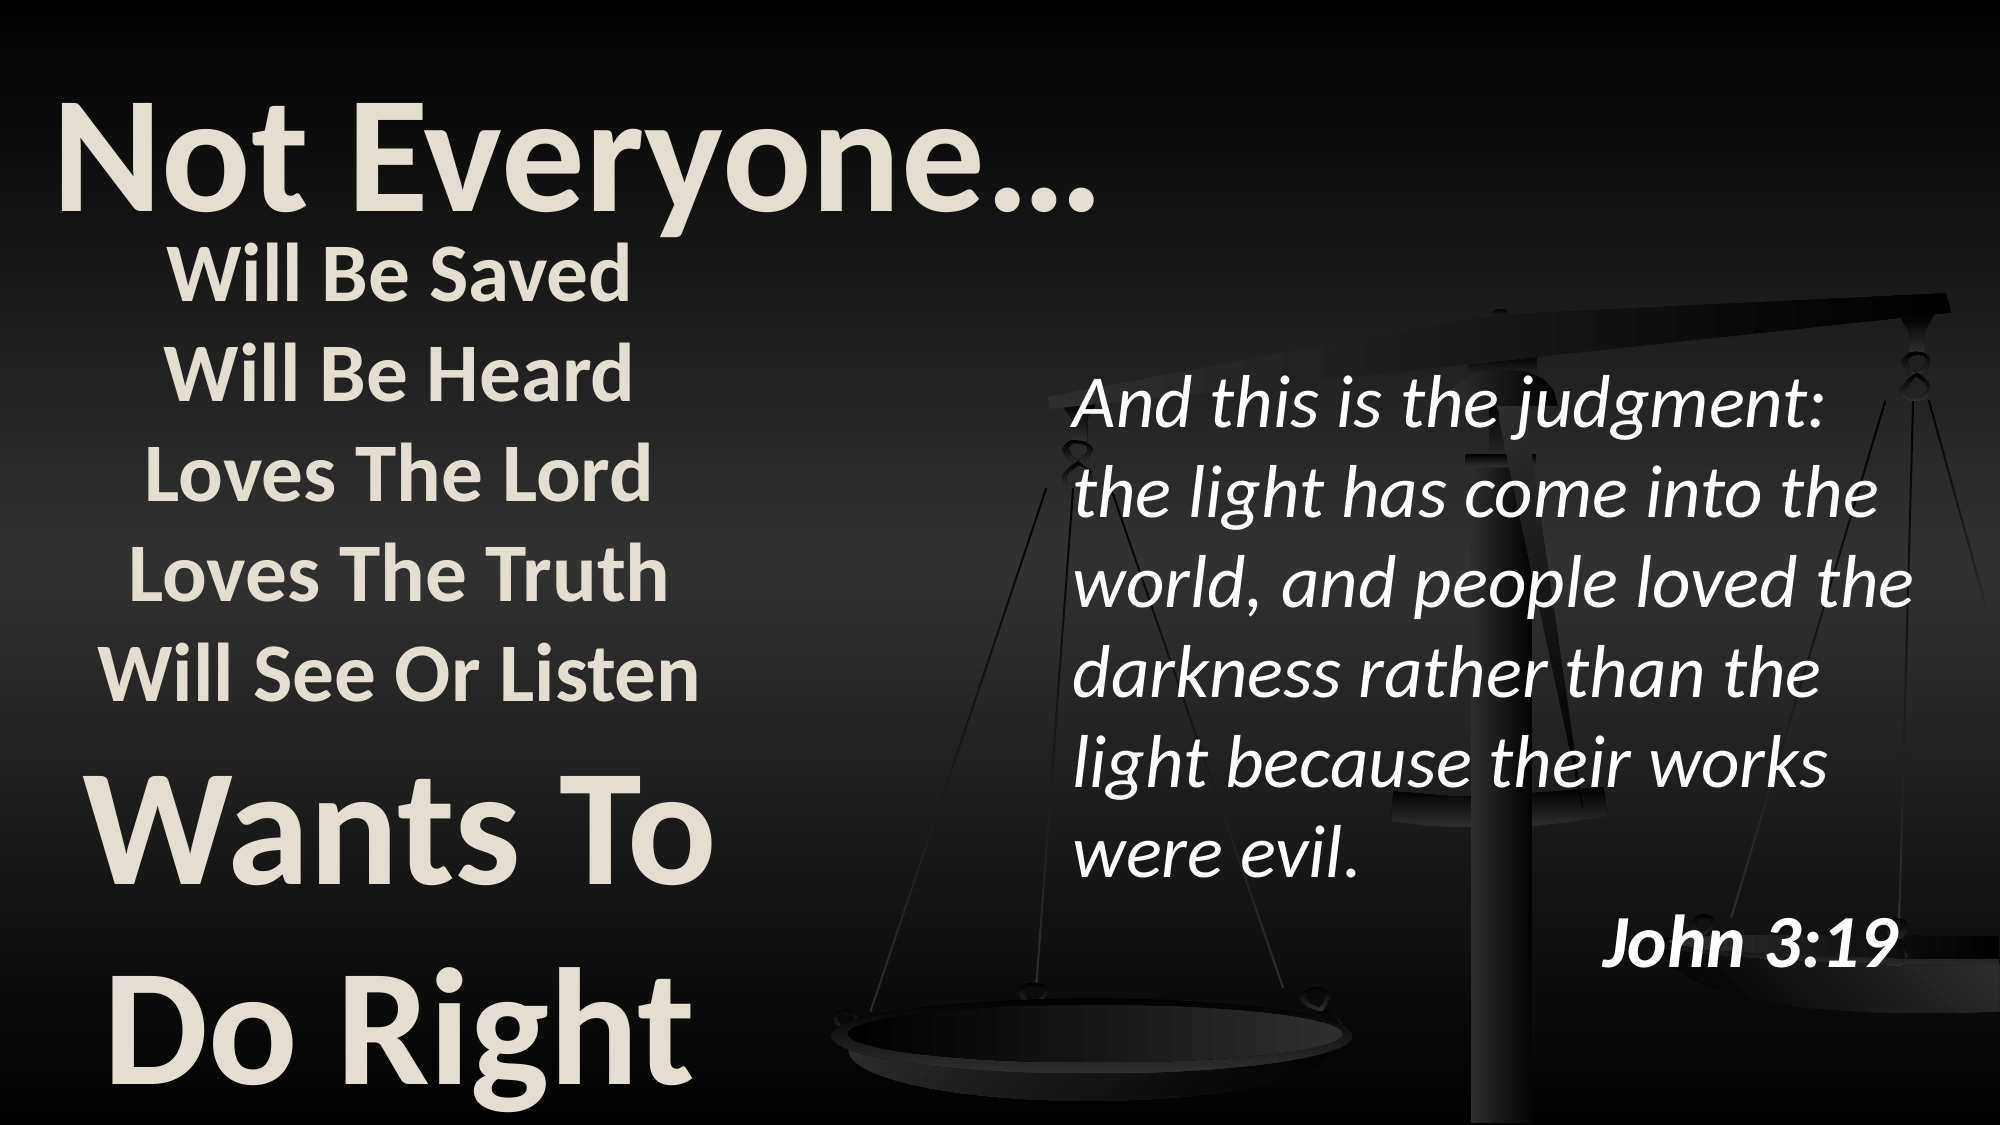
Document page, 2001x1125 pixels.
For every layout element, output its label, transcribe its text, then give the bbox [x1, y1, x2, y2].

text_box And this is the judgment: the light has come into the world, and people loved the darkness rather than the light because their works were evil. John 3:19 [1062, 324, 1925, 1012]
text_box Will Be Saved Will Be Heard Loves The Lord Loves The Truth Will See Or Listen Wants To Do Right [43, 260, 757, 1075]
title Not Everyone… [37, 37, 1313, 262]
